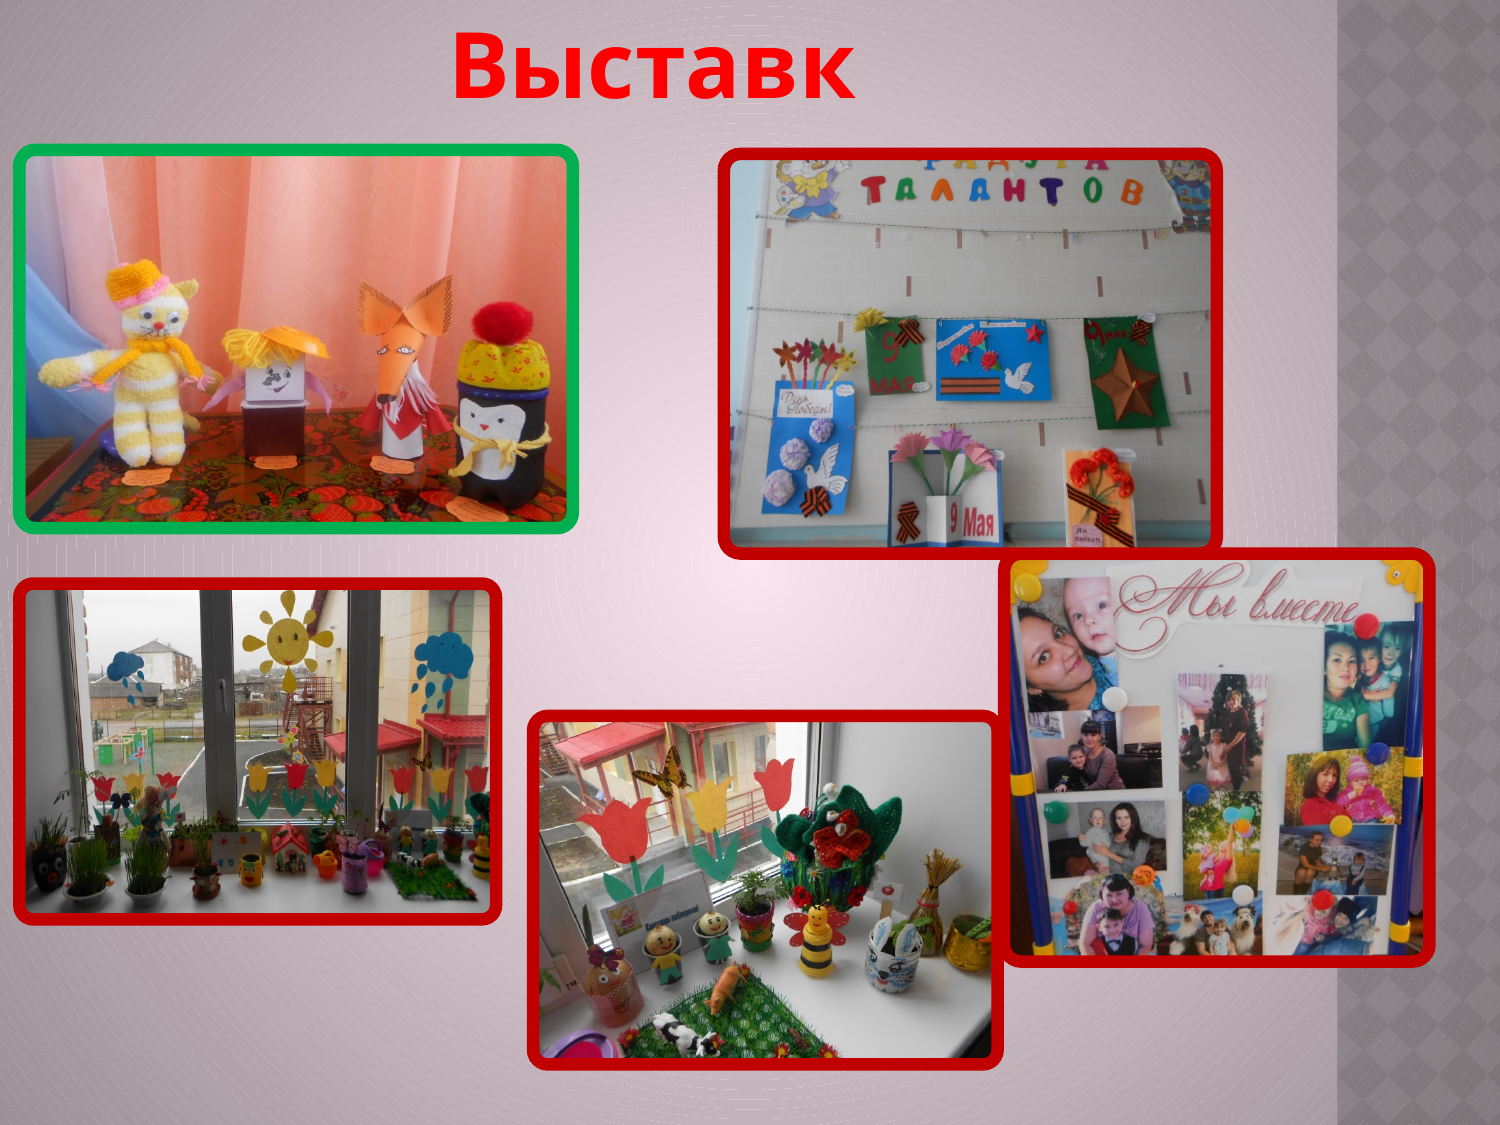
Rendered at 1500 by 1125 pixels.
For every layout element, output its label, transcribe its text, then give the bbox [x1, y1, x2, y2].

picture [723, 153, 1430, 962]
picture [19, 583, 497, 920]
text_box Выставки [433, 0, 891, 235]
picture [19, 149, 574, 529]
picture [532, 715, 998, 1065]
